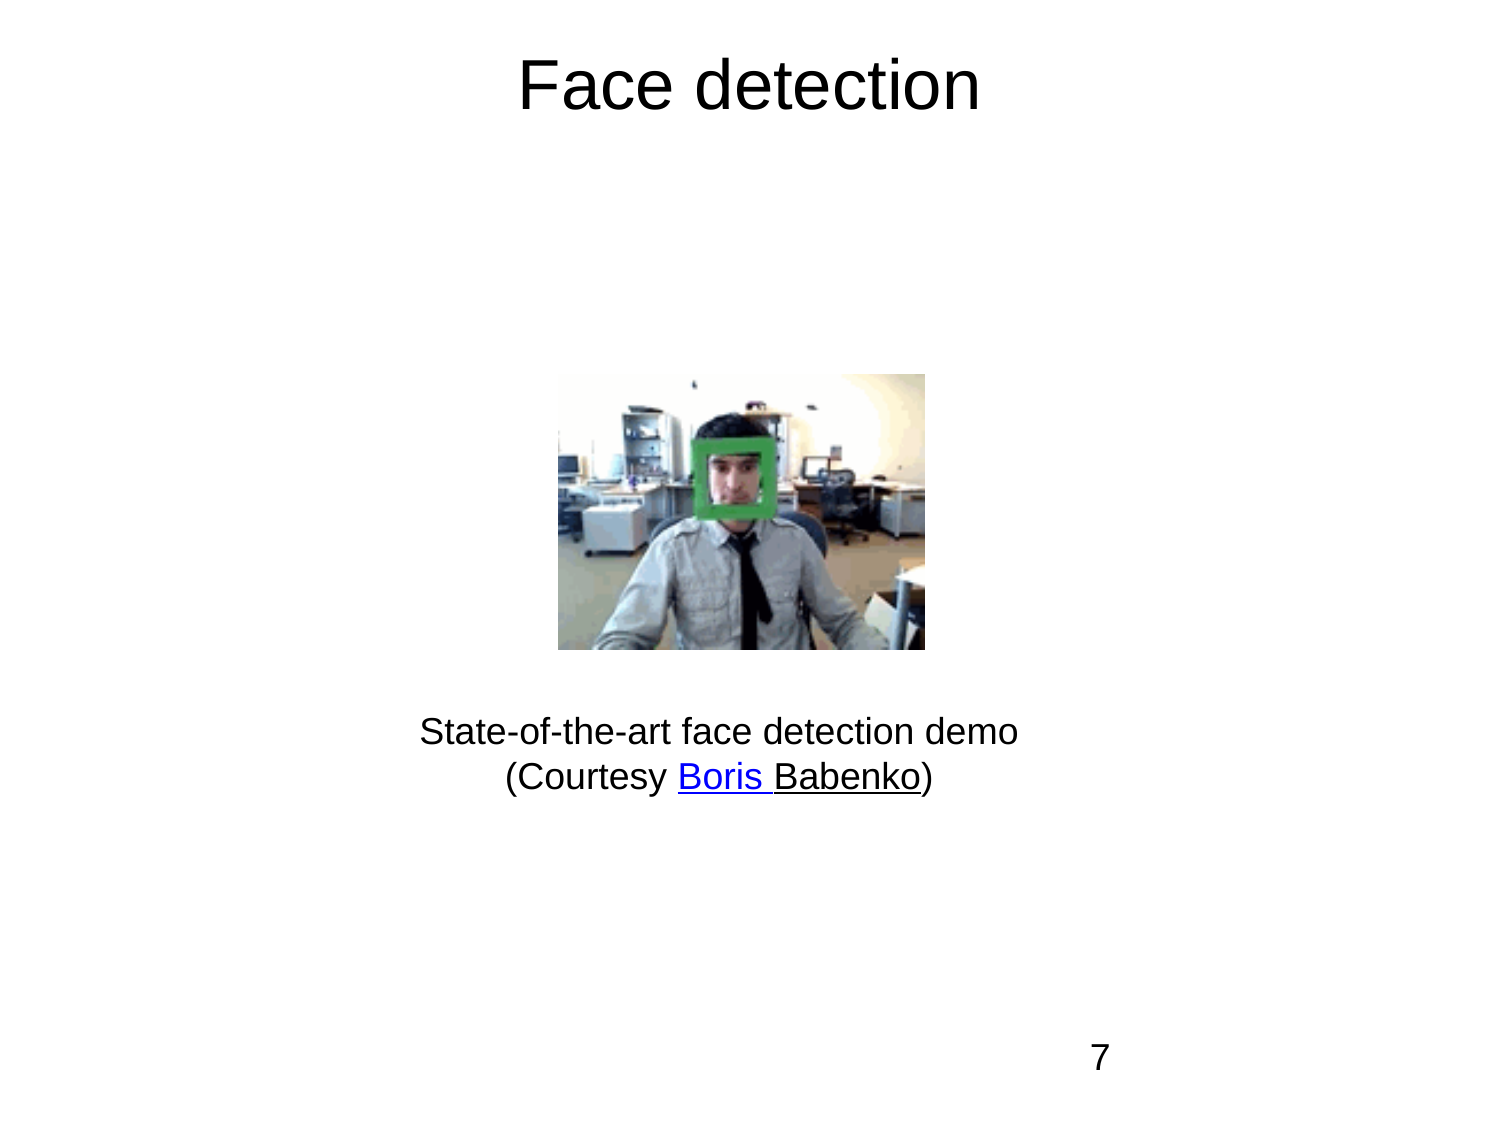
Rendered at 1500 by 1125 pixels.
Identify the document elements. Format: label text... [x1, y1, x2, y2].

title Face detection [112, 12, 1388, 150]
slide_number 7 [1074, 1025, 1388, 1100]
text_box State-of-the-art face detection demo (Courtesy Boris Babenko) [404, 699, 1034, 805]
picture [558, 374, 926, 651]
